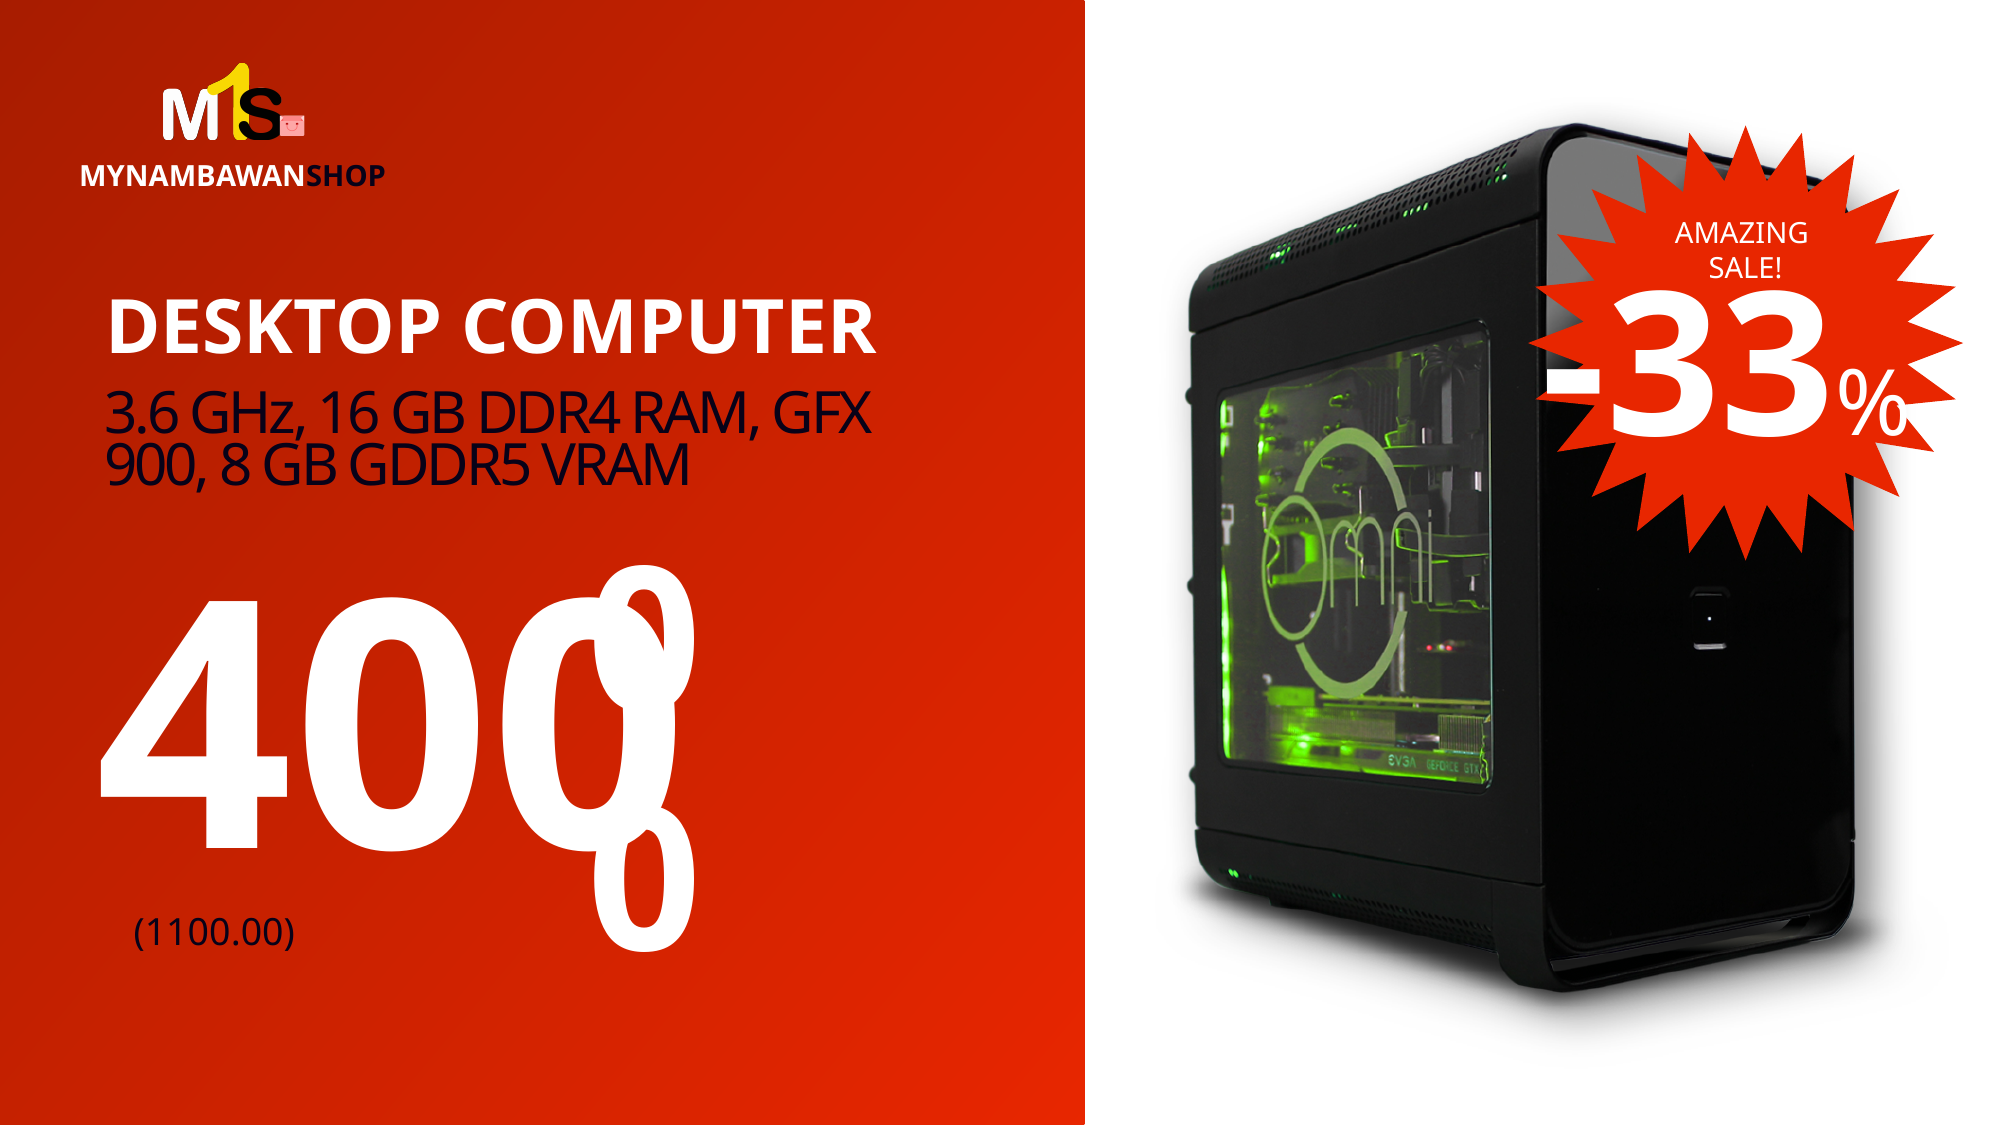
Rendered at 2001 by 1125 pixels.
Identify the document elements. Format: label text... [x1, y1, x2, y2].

text_box (1100.00) [118, 930, 311, 961]
picture [1057, 104, 1995, 1042]
text_box 3.6 GHz, 16 GB DDR4 RAM, GFX 900, 8 GB GDDR5 VRAM [90, 385, 944, 505]
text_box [64, 63, 454, 201]
text_box [0, 0, 1085, 1125]
text_box DESKTOP COMPUTER [90, 271, 1017, 377]
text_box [80, 495, 818, 930]
